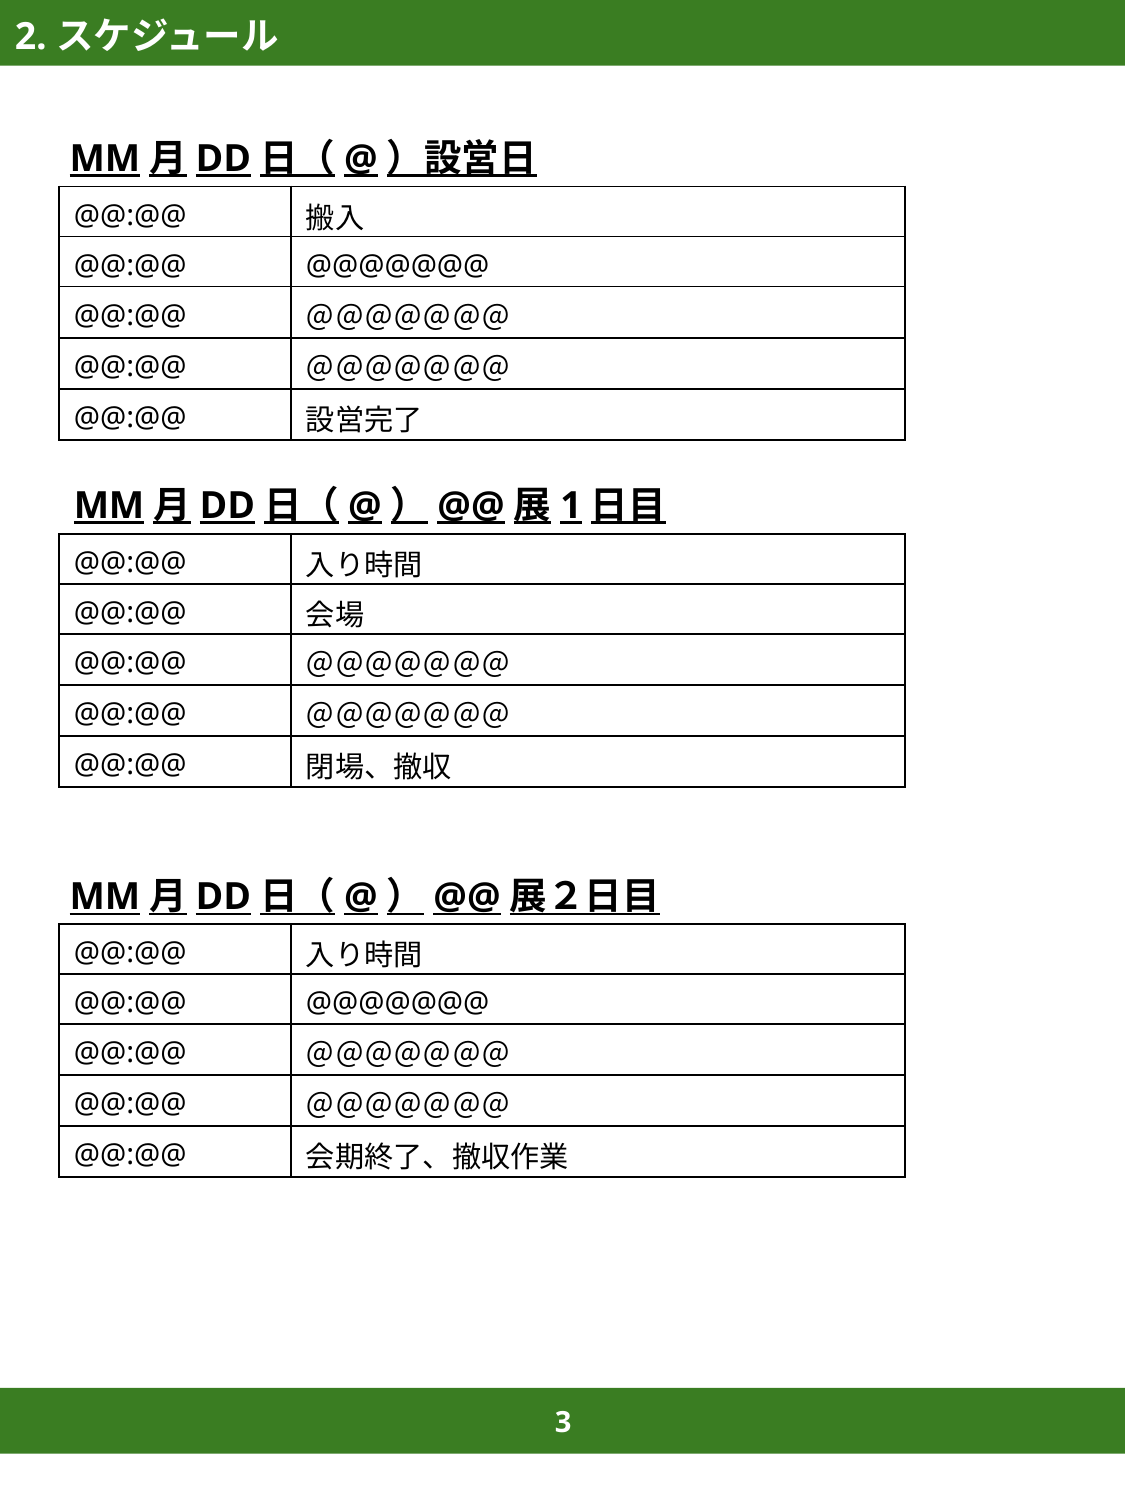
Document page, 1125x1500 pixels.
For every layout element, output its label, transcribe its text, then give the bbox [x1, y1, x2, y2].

table_header @@:@@ [60, 187, 290, 236]
table_cell 閉場、撤収 [292, 737, 904, 786]
table_cell 設営完了 [292, 390, 904, 439]
table_cell @@:@@ [60, 287, 290, 337]
text_box [0, 0, 1125, 66]
table_cell @@:@@ [60, 390, 290, 439]
table_cell @@@@@@@ [292, 975, 904, 1023]
text_box 3 [540, 1395, 585, 1446]
table_cell 会期終了、撤収作業 [292, 1127, 904, 1176]
table_cell @@:@@ [60, 635, 290, 684]
table_cell @@:@@ [60, 737, 290, 786]
table_cell @@:@@ [60, 585, 290, 633]
table_cell @@:@@ [60, 1127, 290, 1176]
text_box MM月DD日（@）@@展２日目 [54, 864, 948, 925]
table_header 搬入 [292, 187, 904, 236]
text_box [0, 1387, 1125, 1454]
table_cell ＠＠＠＠＠＠＠ [292, 287, 904, 337]
table_cell @@:@@ [60, 339, 290, 388]
table_cell ＠＠＠＠＠＠＠ [292, 1076, 904, 1125]
table_cell ＠＠＠＠＠＠＠ [292, 635, 904, 684]
table_cell @@:@@ [60, 1076, 290, 1125]
table_cell @@:@@ [60, 237, 290, 286]
table_header 入り時間 [292, 535, 904, 583]
table_cell ＠＠＠＠＠＠＠ [292, 339, 904, 388]
table_cell 会場 [292, 585, 904, 633]
text_box MM月DD日（@）@@展1日目 [58, 473, 952, 534]
table_cell @@:@@ [60, 1025, 290, 1074]
table_cell ＠＠＠＠＠＠＠ [292, 1025, 904, 1074]
table_header @@:@@ [60, 925, 290, 973]
table_cell @@:@@ [60, 975, 290, 1023]
table_cell @@:@@ [60, 686, 290, 735]
text_box 2.スケジュール [0, 4, 350, 65]
table_cell ＠＠＠＠＠＠＠ [292, 686, 904, 735]
table_header @@:@@ [60, 535, 290, 583]
table_header 入り時間 [292, 925, 904, 973]
table_cell @@@@@@@ [292, 237, 904, 286]
text_box MM月DD日（@）設営日 [54, 126, 585, 186]
